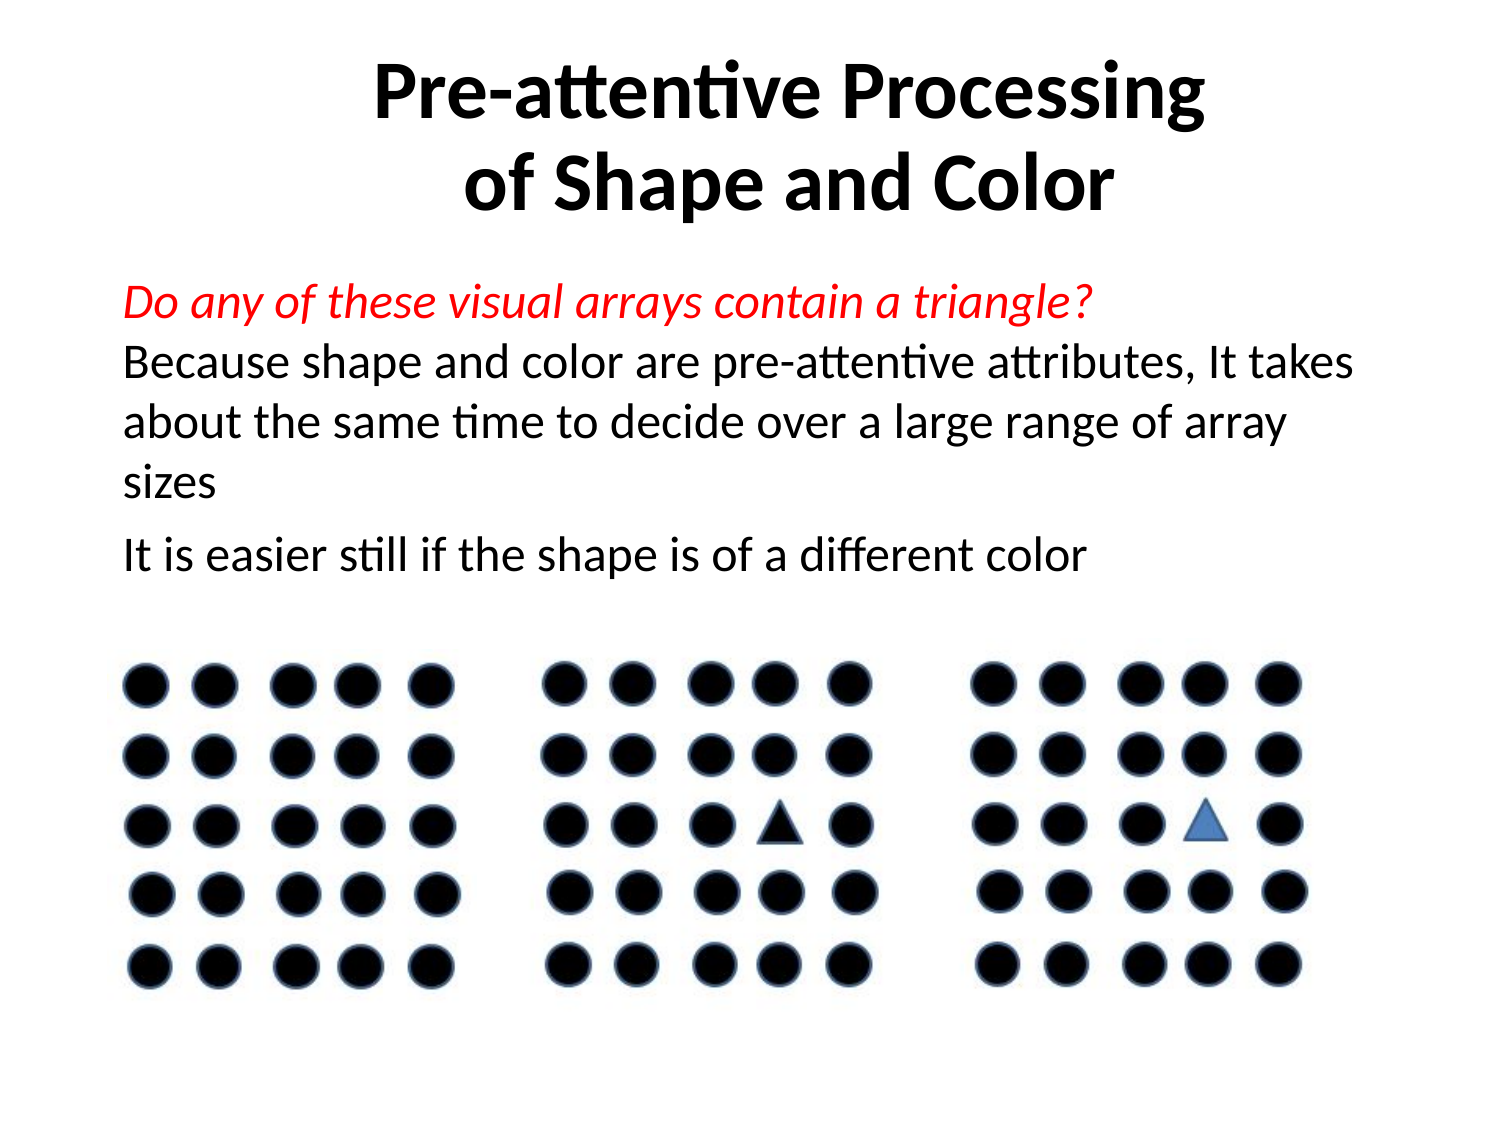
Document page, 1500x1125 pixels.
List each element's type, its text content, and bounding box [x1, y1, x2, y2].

picture [107, 649, 477, 1018]
picture [936, 638, 1354, 1029]
picture [506, 633, 926, 1019]
text_box Pre-attentive Processing of Shape and Color [358, 37, 1223, 231]
text_box Do any of these visual arrays contain a triangle? Because shape and color are pre-attentive attributes, It takes about the same time to decide over a large range of array sizes It is easier still if the shape is of a different color [107, 231, 1371, 589]
